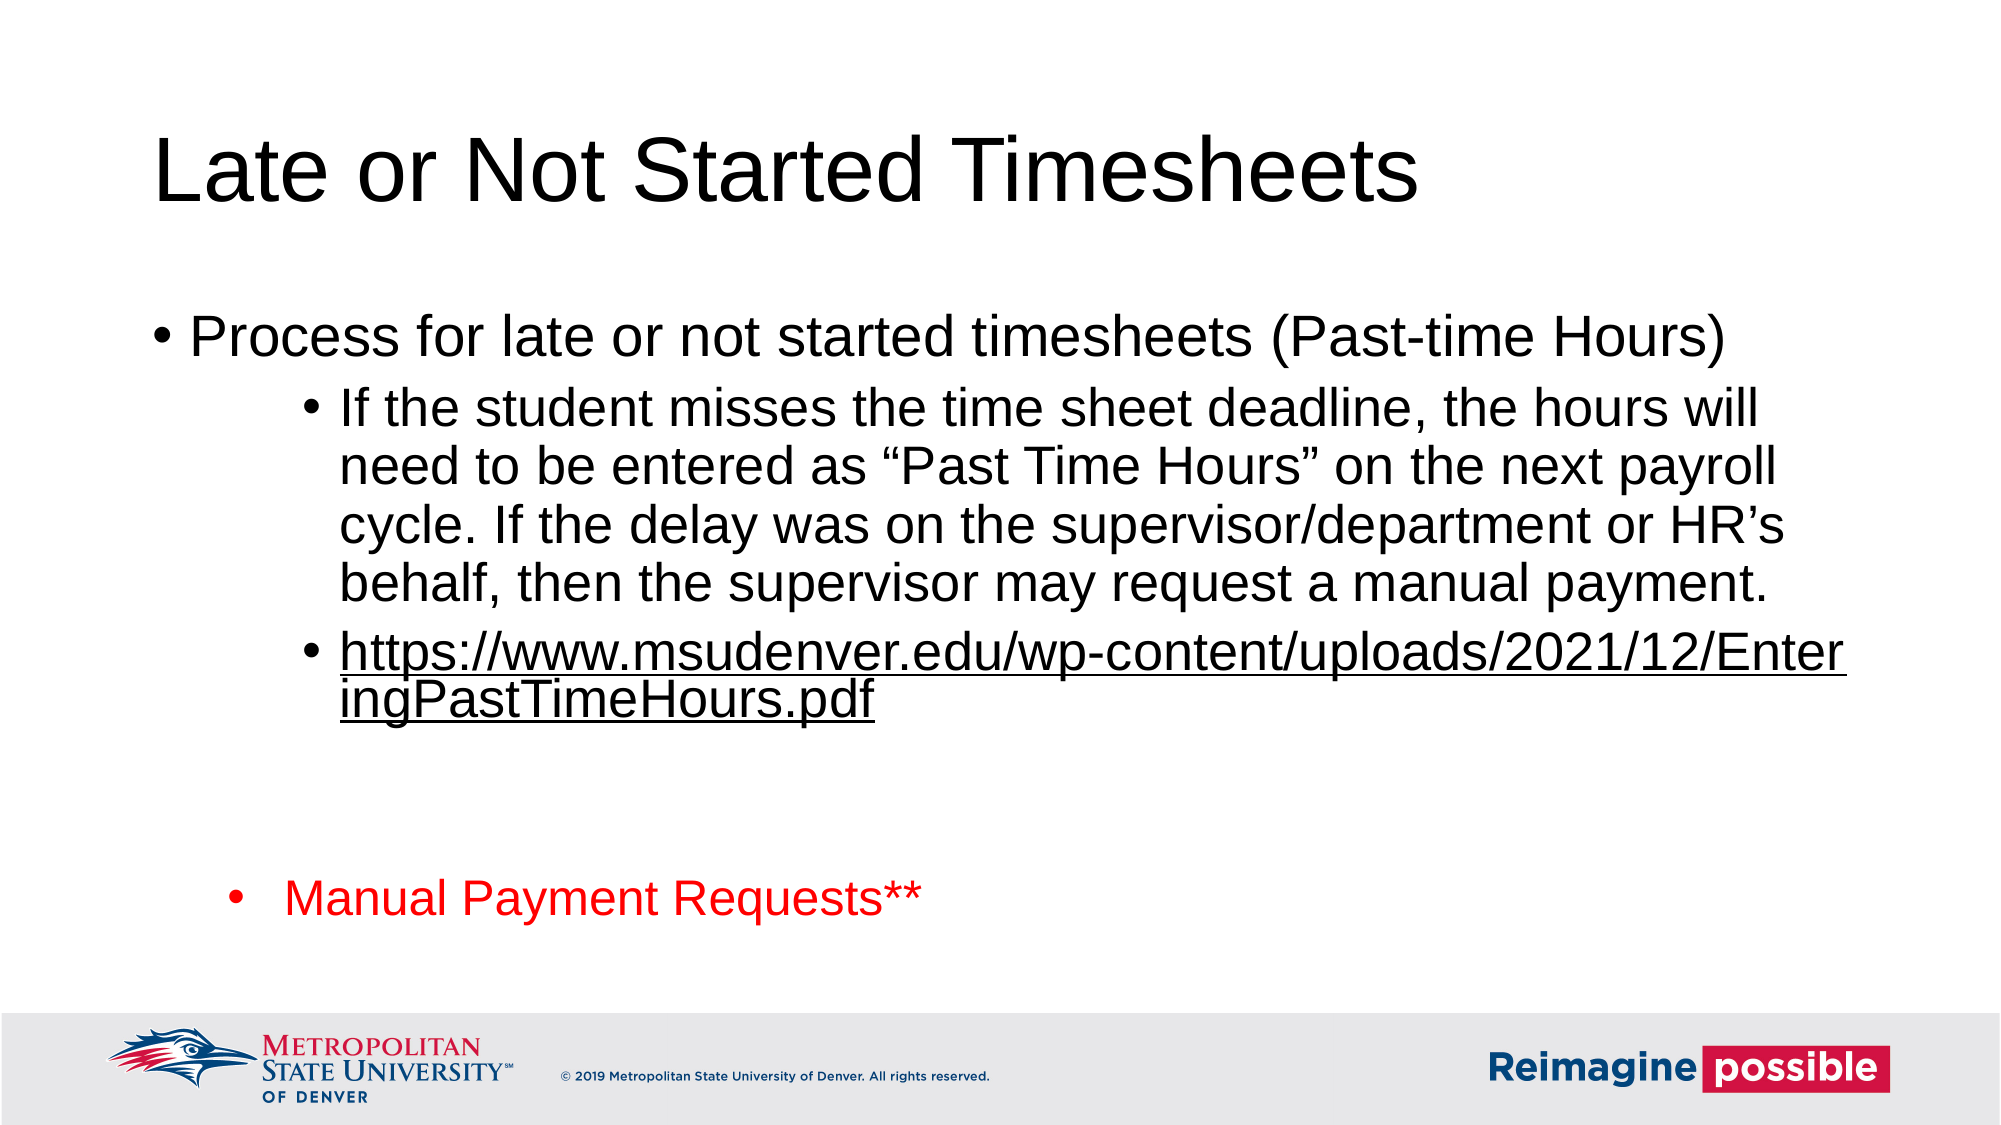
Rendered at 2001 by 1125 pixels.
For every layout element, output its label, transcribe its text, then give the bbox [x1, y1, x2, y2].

list Late or Not Started Timesheets [137, 63, 1863, 281]
list Process for late or not started timesheets (Past-time Hours) If the student misses the time sheet deadline, the hours will need to be entered as “Past Time Hours” on the next payroll cycle. If the delay was on the supervisor/department or HR’s behalf, then the supervisor may request a manual payment. https://www.msudenver.edu/wp-content/uploads/2021/12/EnteringPastTimeHours.pdf Manual Payment Requests** [137, 298, 1863, 984]
picture [1, 1013, 2000, 1125]
